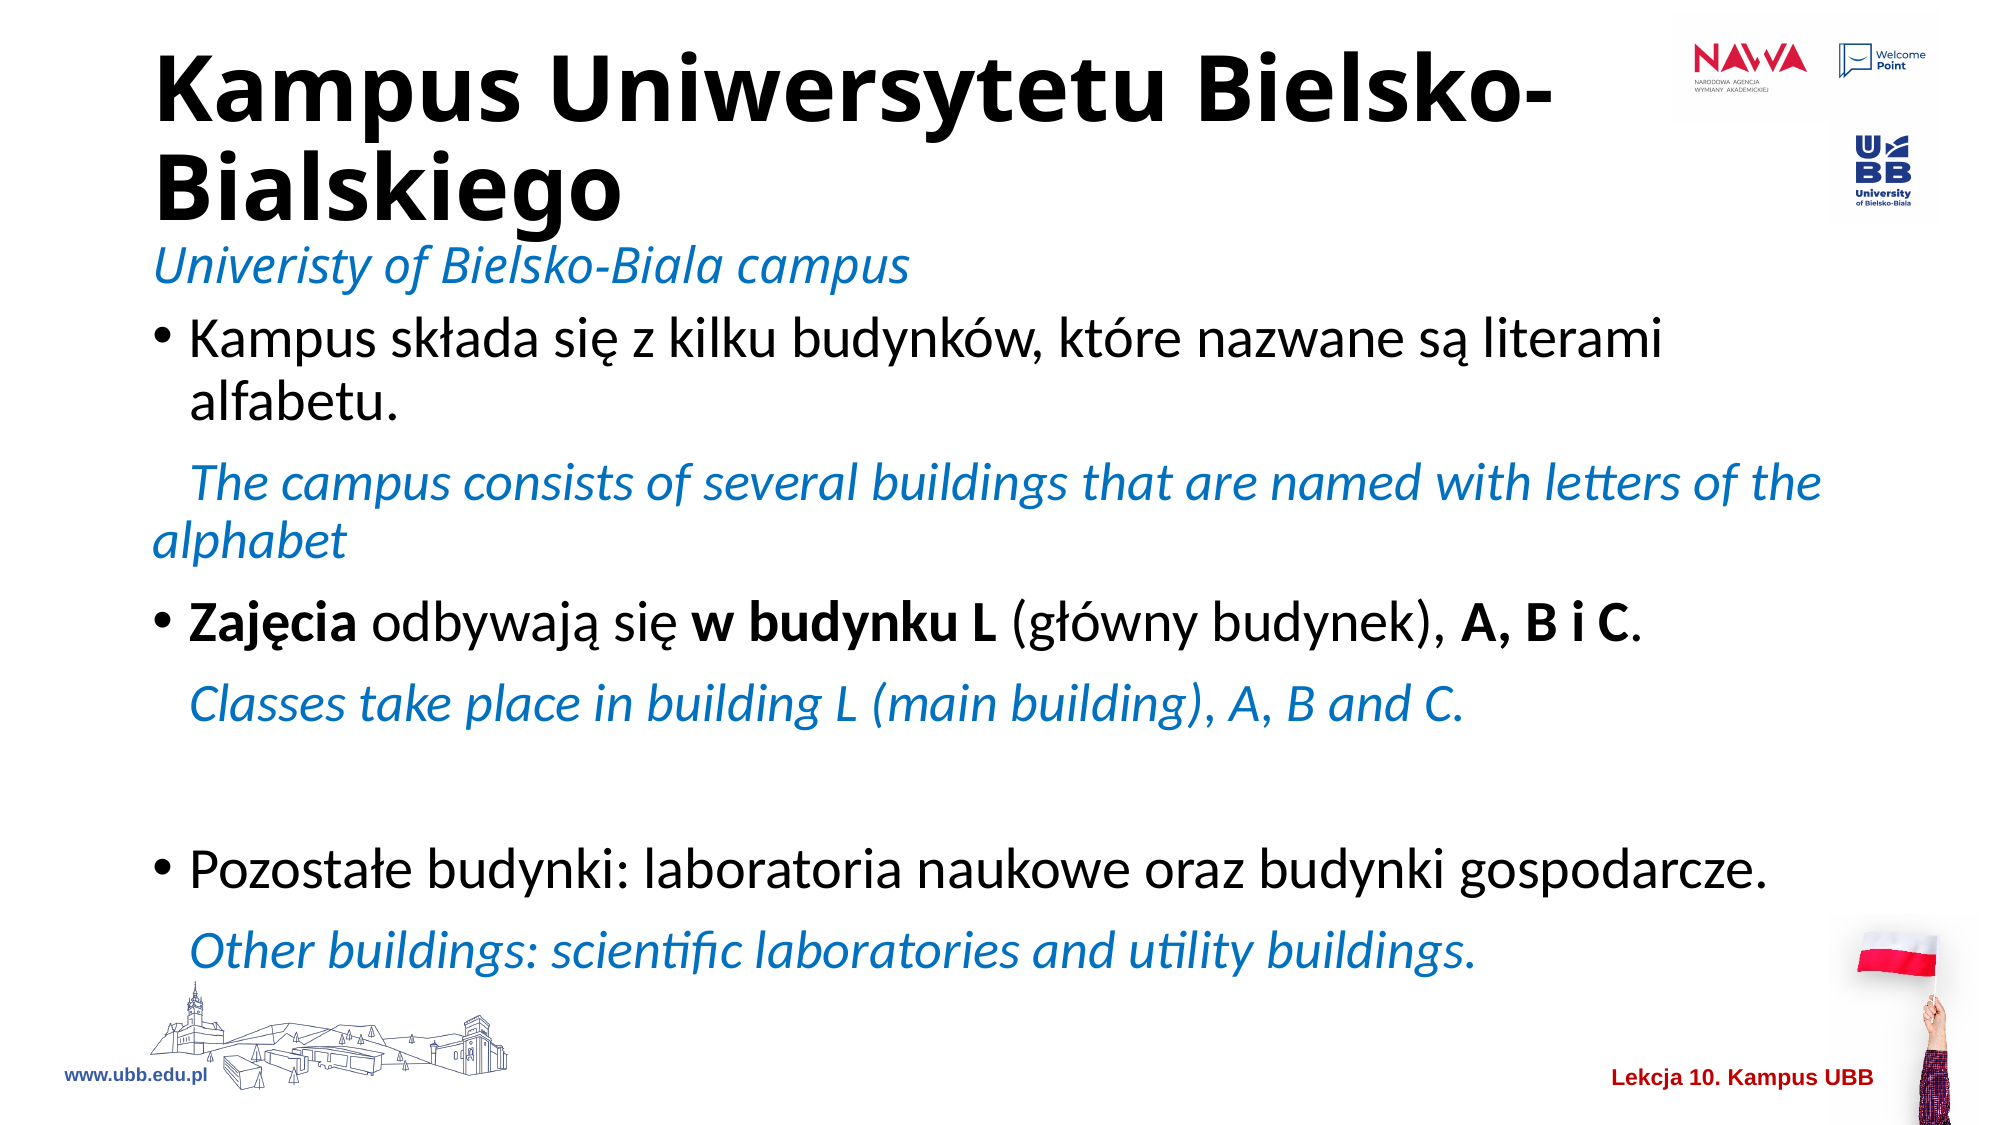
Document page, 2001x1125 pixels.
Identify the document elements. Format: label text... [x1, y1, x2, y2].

list Kampus składa się z kilku budynków, które nazwane są literami alfabetu. The campus consists of several buildings that are named with letters of the alphabet Zajęcia odbywają się w budynku L (główny budynek), A, B i C. Classes take place in building L (main building), A, B and C. Pozostałe budynki: laboratoria naukowe oraz budynki gospodarcze. Other buildings: scientific laboratories and utility buildings. [137, 299, 1863, 1029]
title Kampus Uniwersytetu Bielsko-Bialskiego Univeristy of Bielsko-Biala campus [137, 59, 1863, 278]
picture [1672, 11, 1941, 225]
text_box www.ubb.edu.pl [0, 1055, 273, 1093]
picture [150, 981, 508, 1090]
picture [1829, 914, 1980, 1125]
text_box Lekcja 10. Kampus UBB [1581, 1055, 1829, 1098]
